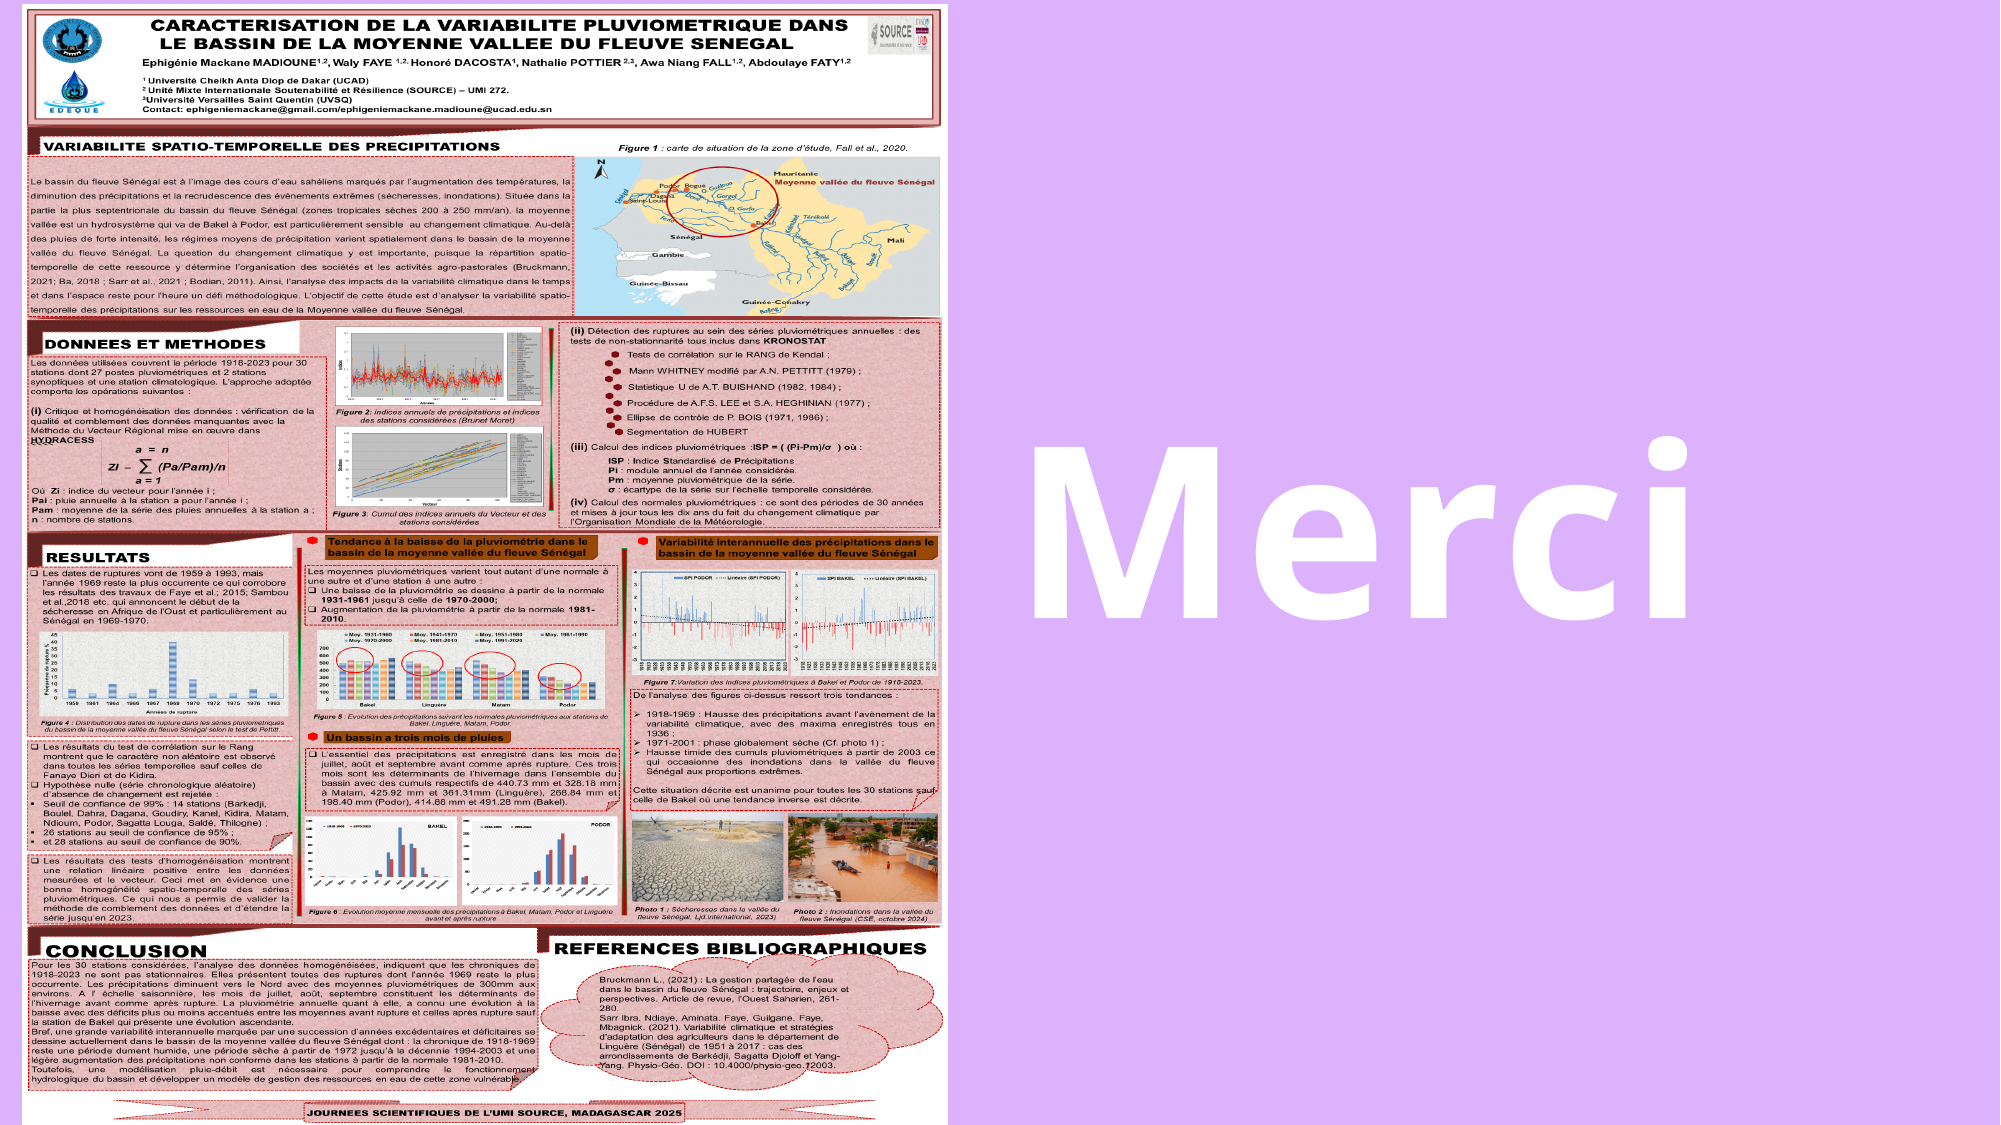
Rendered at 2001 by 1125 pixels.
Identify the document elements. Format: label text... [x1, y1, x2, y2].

picture [22, 4, 948, 1125]
text_box Merci [948, 371, 1795, 674]
